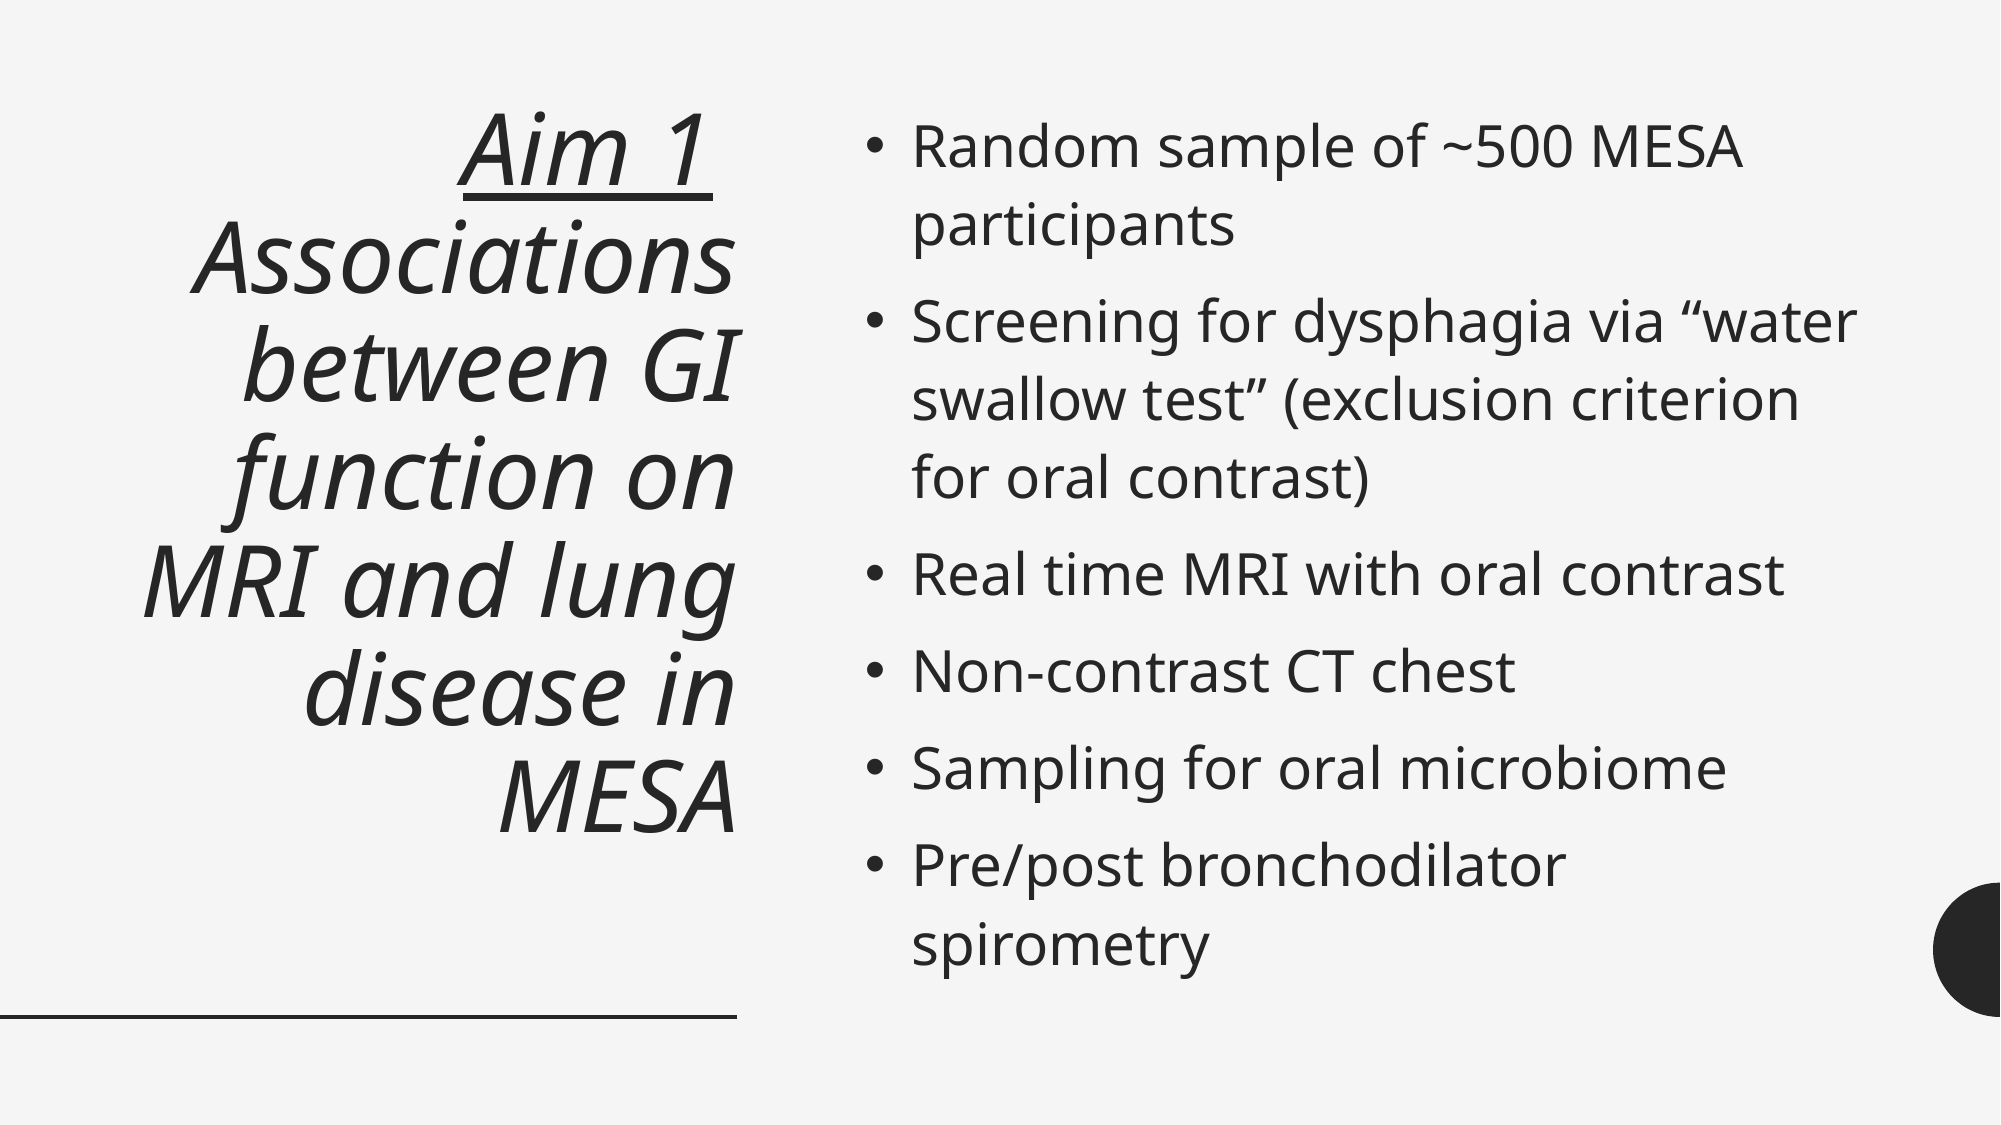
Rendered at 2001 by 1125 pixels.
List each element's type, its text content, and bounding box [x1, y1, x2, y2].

title Aim 1 Associations between GI function on MRI and lung disease in MESA [125, 91, 754, 905]
list Random sample of ~500 MESA participants Screening for dysphagia via “water swallow test” (exclusion criterion for oral contrast) Real time MRI with oral contrast Non-contrast CT chest Sampling for oral microbiome Pre/post bronchodilator spirometry [849, 93, 1875, 1022]
